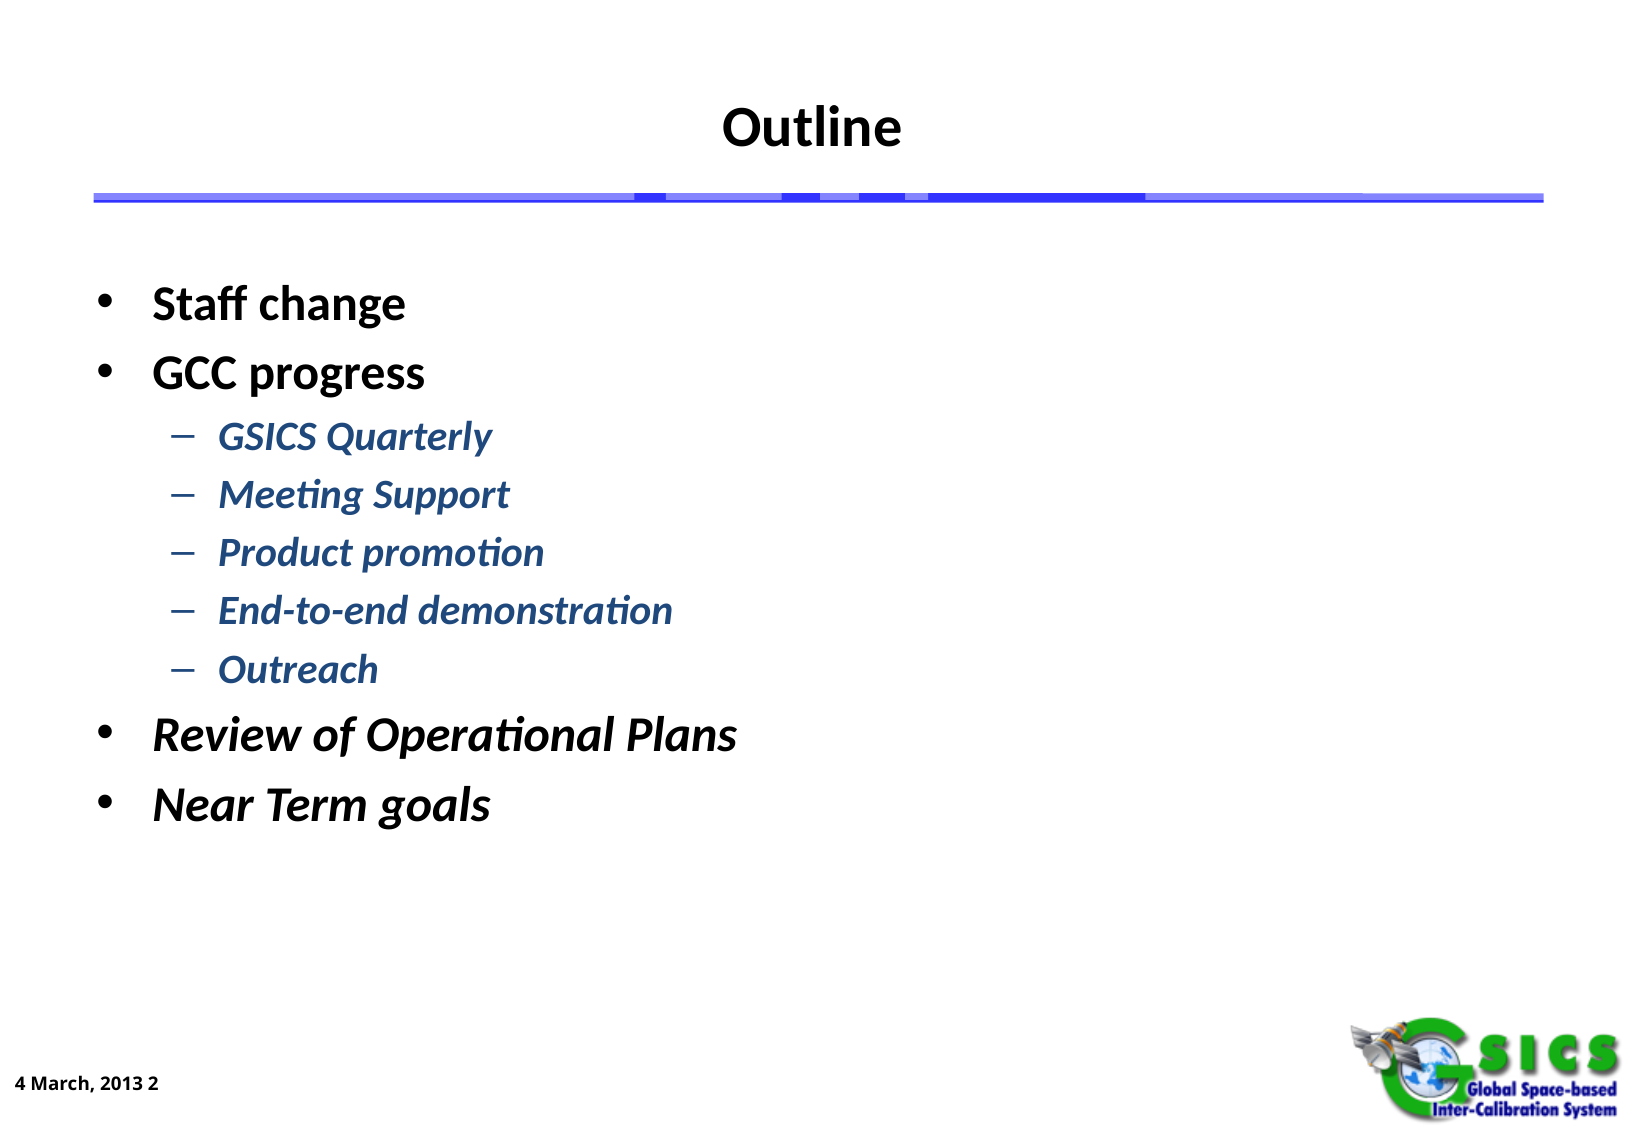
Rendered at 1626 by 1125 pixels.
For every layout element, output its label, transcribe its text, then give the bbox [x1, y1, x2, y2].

list Staff change GCC progress GSICS Quarterly Meeting Support Product promotion End-to-end demonstration Outreach Review of Operational Plans Near Term goals [80, 262, 1544, 1006]
title Outline [80, 44, 1544, 202]
picture [1343, 1010, 1625, 1125]
